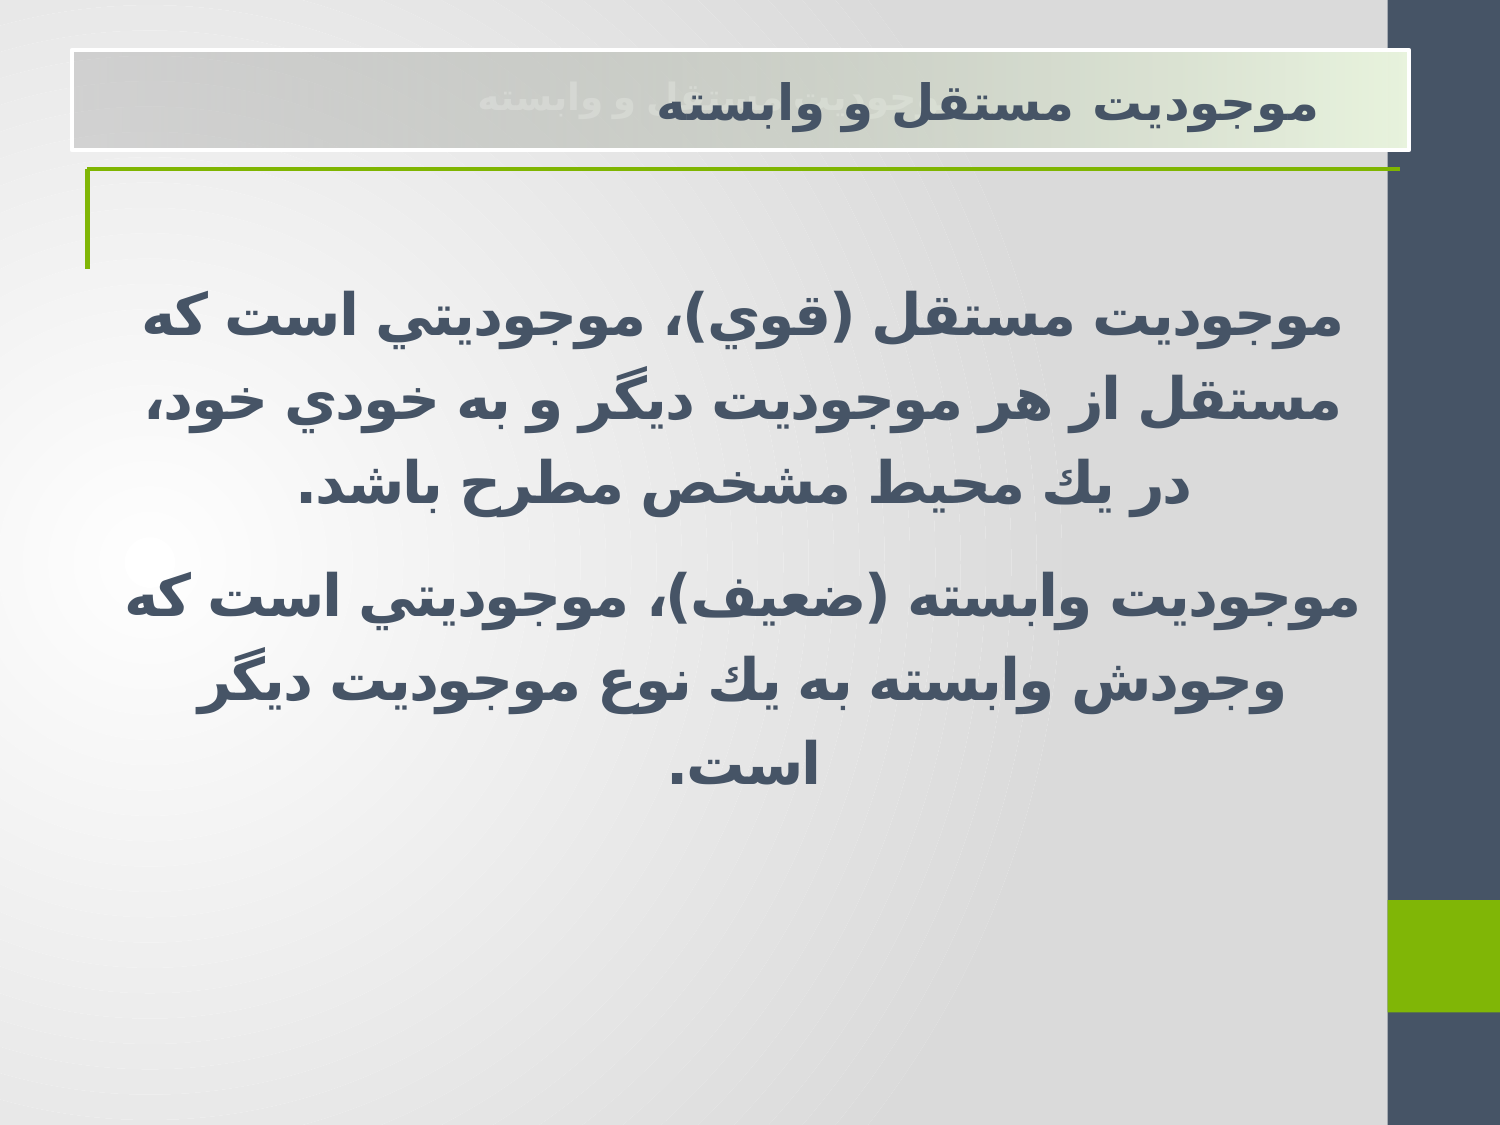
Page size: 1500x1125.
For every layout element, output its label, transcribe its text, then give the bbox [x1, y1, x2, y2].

text_box موجوديت مستقل و وابسته [70, 48, 1411, 152]
text_box موجوديت مستقل (قوي)، موجوديتي است كه مستقل از هر موجوديت ديگر و به خودي خود، در يك محيط مشخص مطرح باشد. موجوديت وابسته (ضعيف)، موجوديتي است كه وجودش وابسته به يك نوع موجوديت ديگر است. [100, 255, 1388, 804]
